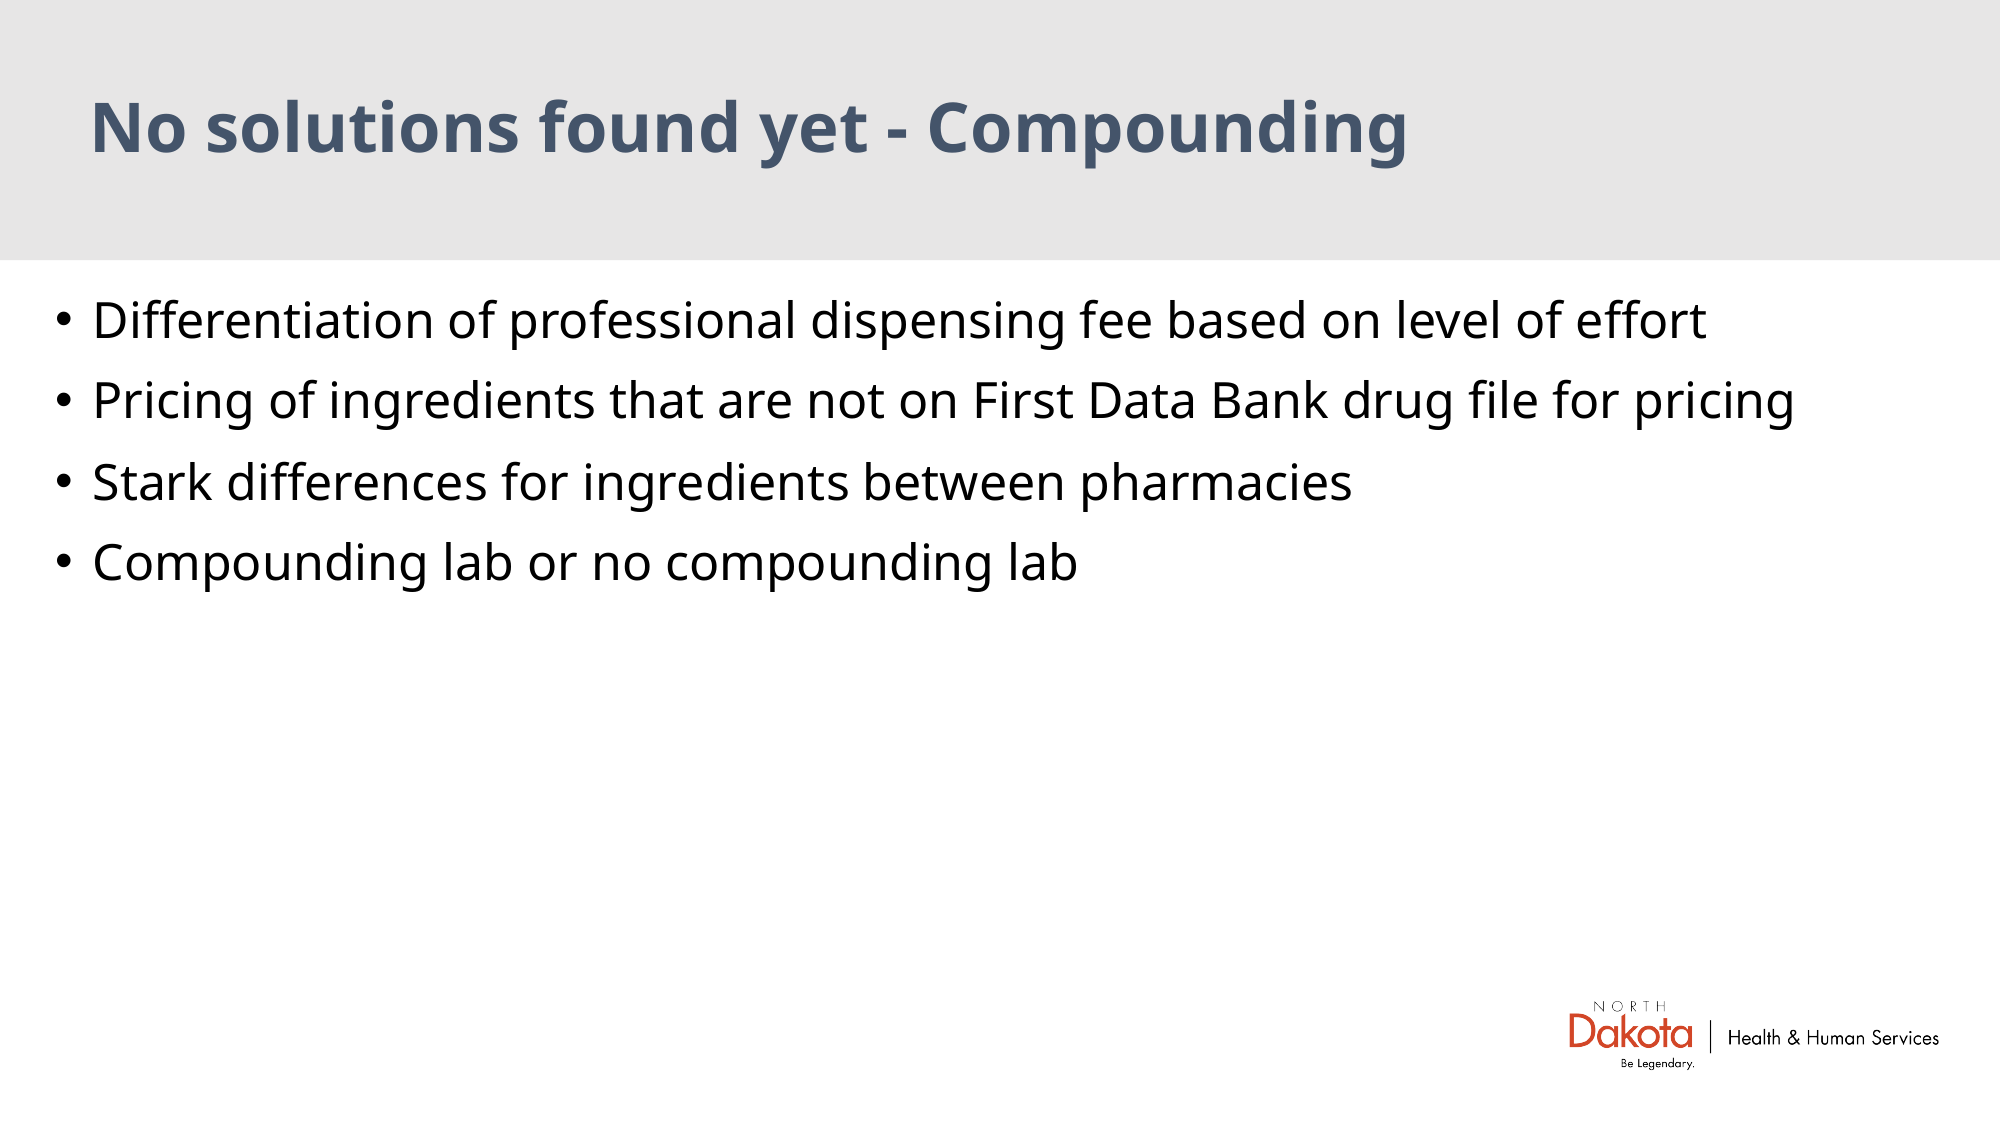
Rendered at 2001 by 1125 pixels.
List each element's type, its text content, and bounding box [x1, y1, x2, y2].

picture [1560, 990, 1958, 1081]
list Differentiation of professional dispensing fee based on level of effort Pricing of ingredients that are not on First Data Bank drug file for pricing Stark differences for ingredients between pharmacies Compounding lab or no compounding lab [40, 280, 1972, 970]
title No solutions found yet - Compounding [74, 85, 1926, 176]
